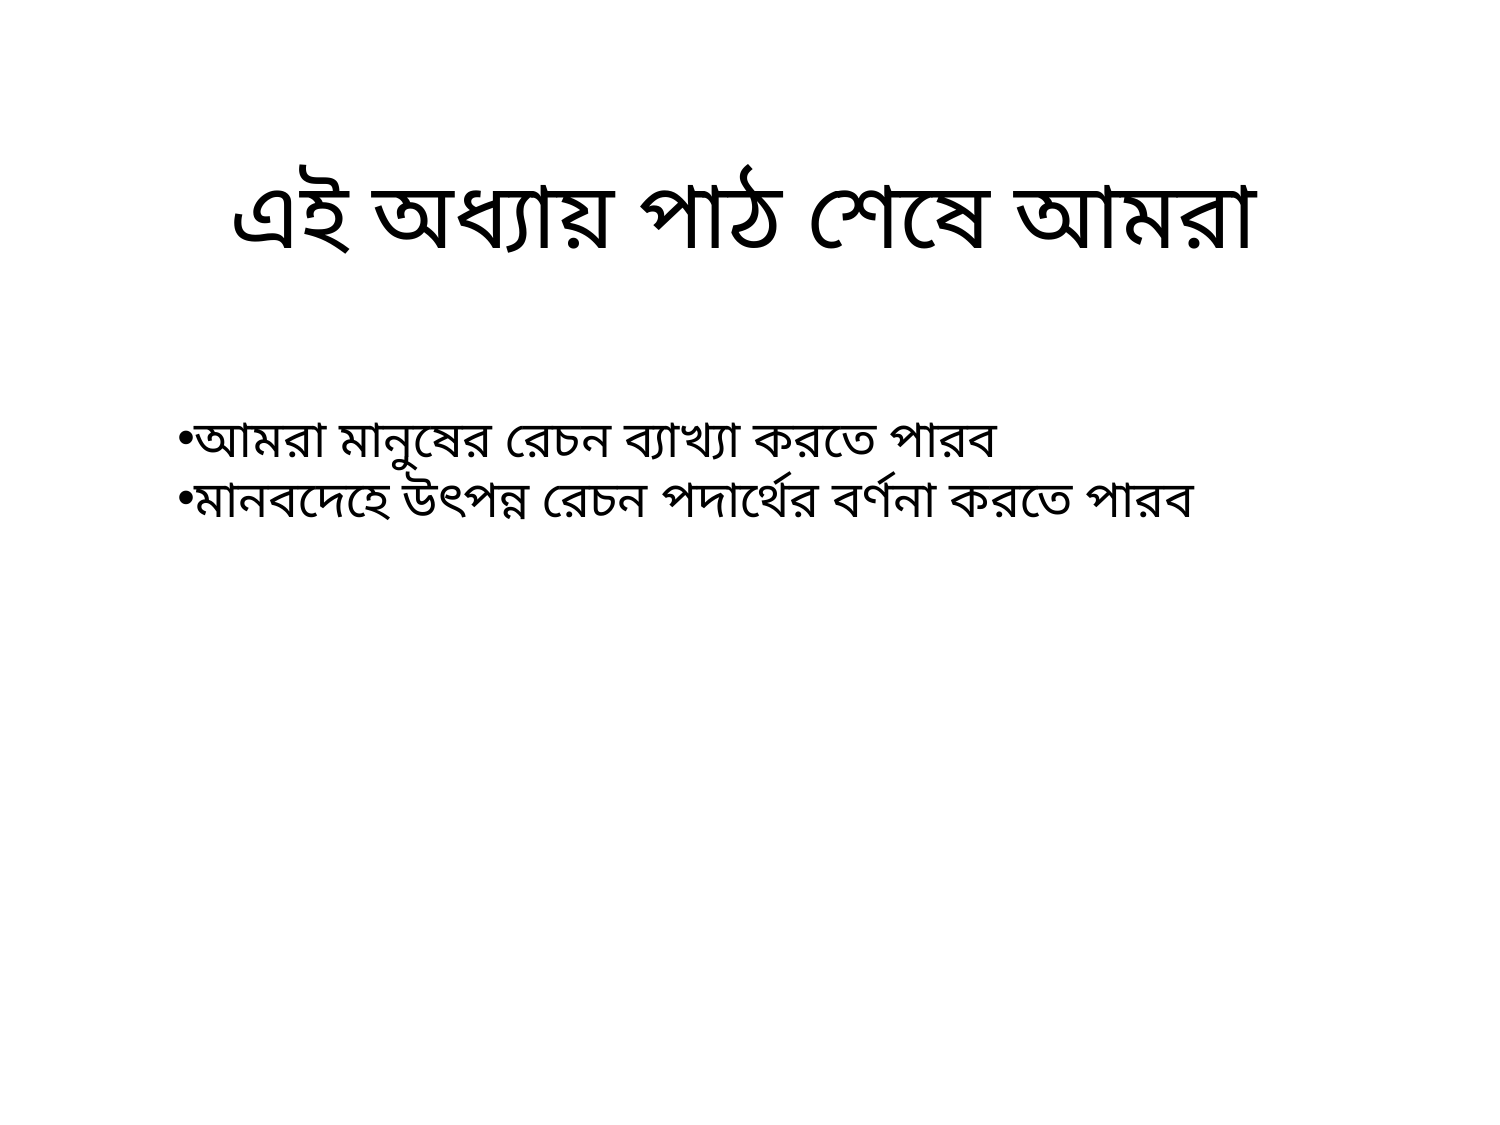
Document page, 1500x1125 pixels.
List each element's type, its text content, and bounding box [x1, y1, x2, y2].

text_box এই অধ্যায় পাঠ শেষে আমরা [162, 149, 1325, 275]
text_box আমরা মানুষের রেচন ব্যাখ্যা করতে পারব মানবদেহে উৎপন্ন রেচন পদার্থের বর্ণনা করতে পারব [162, 399, 1363, 535]
